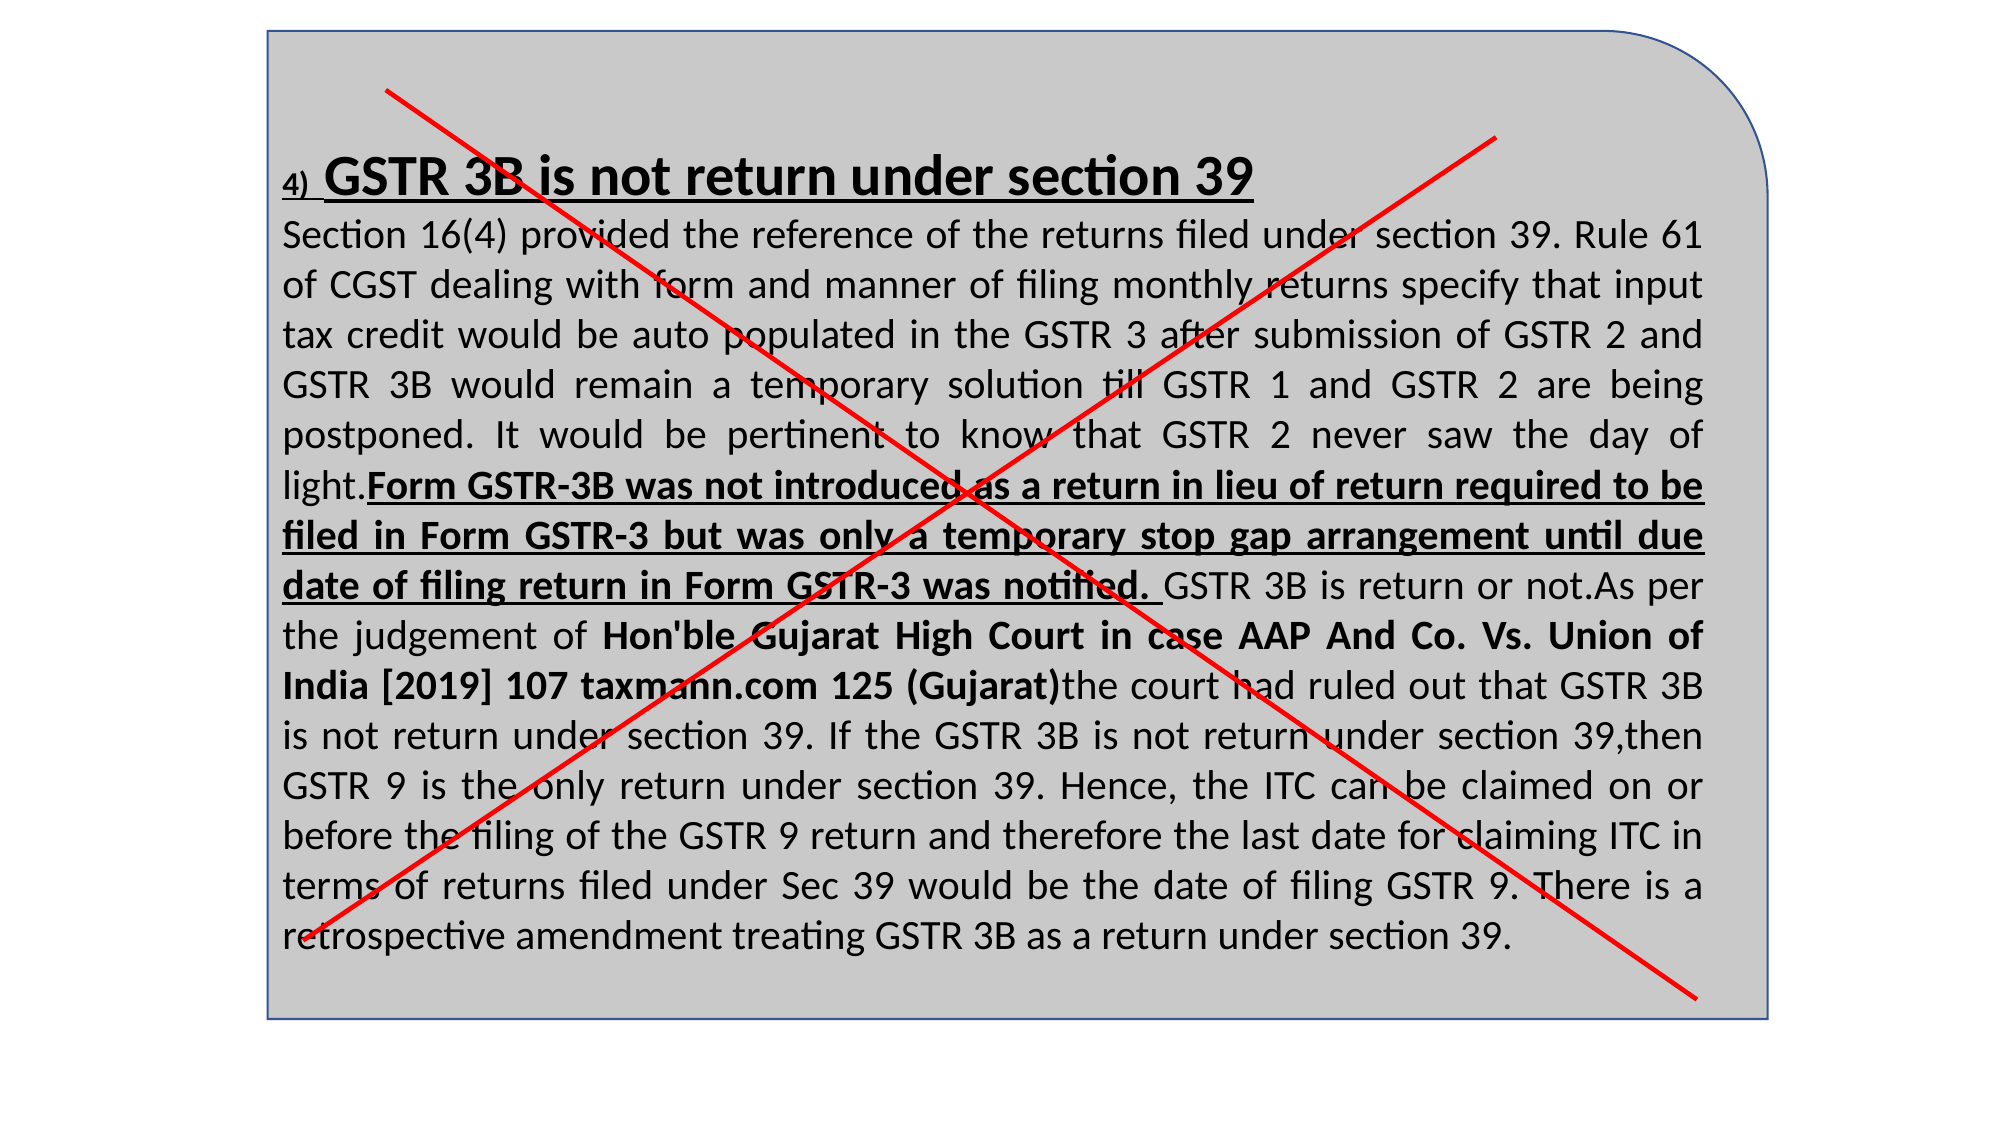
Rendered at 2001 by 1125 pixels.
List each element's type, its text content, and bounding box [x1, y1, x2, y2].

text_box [302, 137, 1497, 941]
text_box 4) GSTR 3B is not return under section 39 Section 16(4) provided the reference of the returns filed under section 39. Rule 61 of CGST dealing with form and manner of filing monthly returns specify that input tax credit would be auto populated in the GSTR 3 after submission of GSTR 2 and GSTR 3B would remain a temporary solution till GSTR 1 and GSTR 2 are being postponed. It would be pertinent to know that GSTR 2 never saw the day of light.Form GSTR-3B was not introduced as a return in lieu of return required to be filed in Form GSTR-3 but was only a temporary stop gap arrangement until due date of filing return in Form GSTR-3 was notified. GSTR 3B is return or not.As per the judgement of Hon'ble Gujarat High Court in case AAP And Co. Vs. Union of India [2019] 107 taxmann.com 125 (Gujarat)the court had ruled out that GSTR 3B is not return under section 39. If the GSTR 3B is not return under section 39,then GSTR 9 is the only return under section 39. Hence, the ITC can be claimed on or before the filing of the GSTR 9 return and therefore the last date for claiming ITC in terms of returns filed under Sec 39 would be the date of filing GSTR 9. There is a retrospective amendment treating GSTR 3B as a return under section 39. [266, 29, 1769, 1021]
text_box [385, 89, 1697, 1000]
